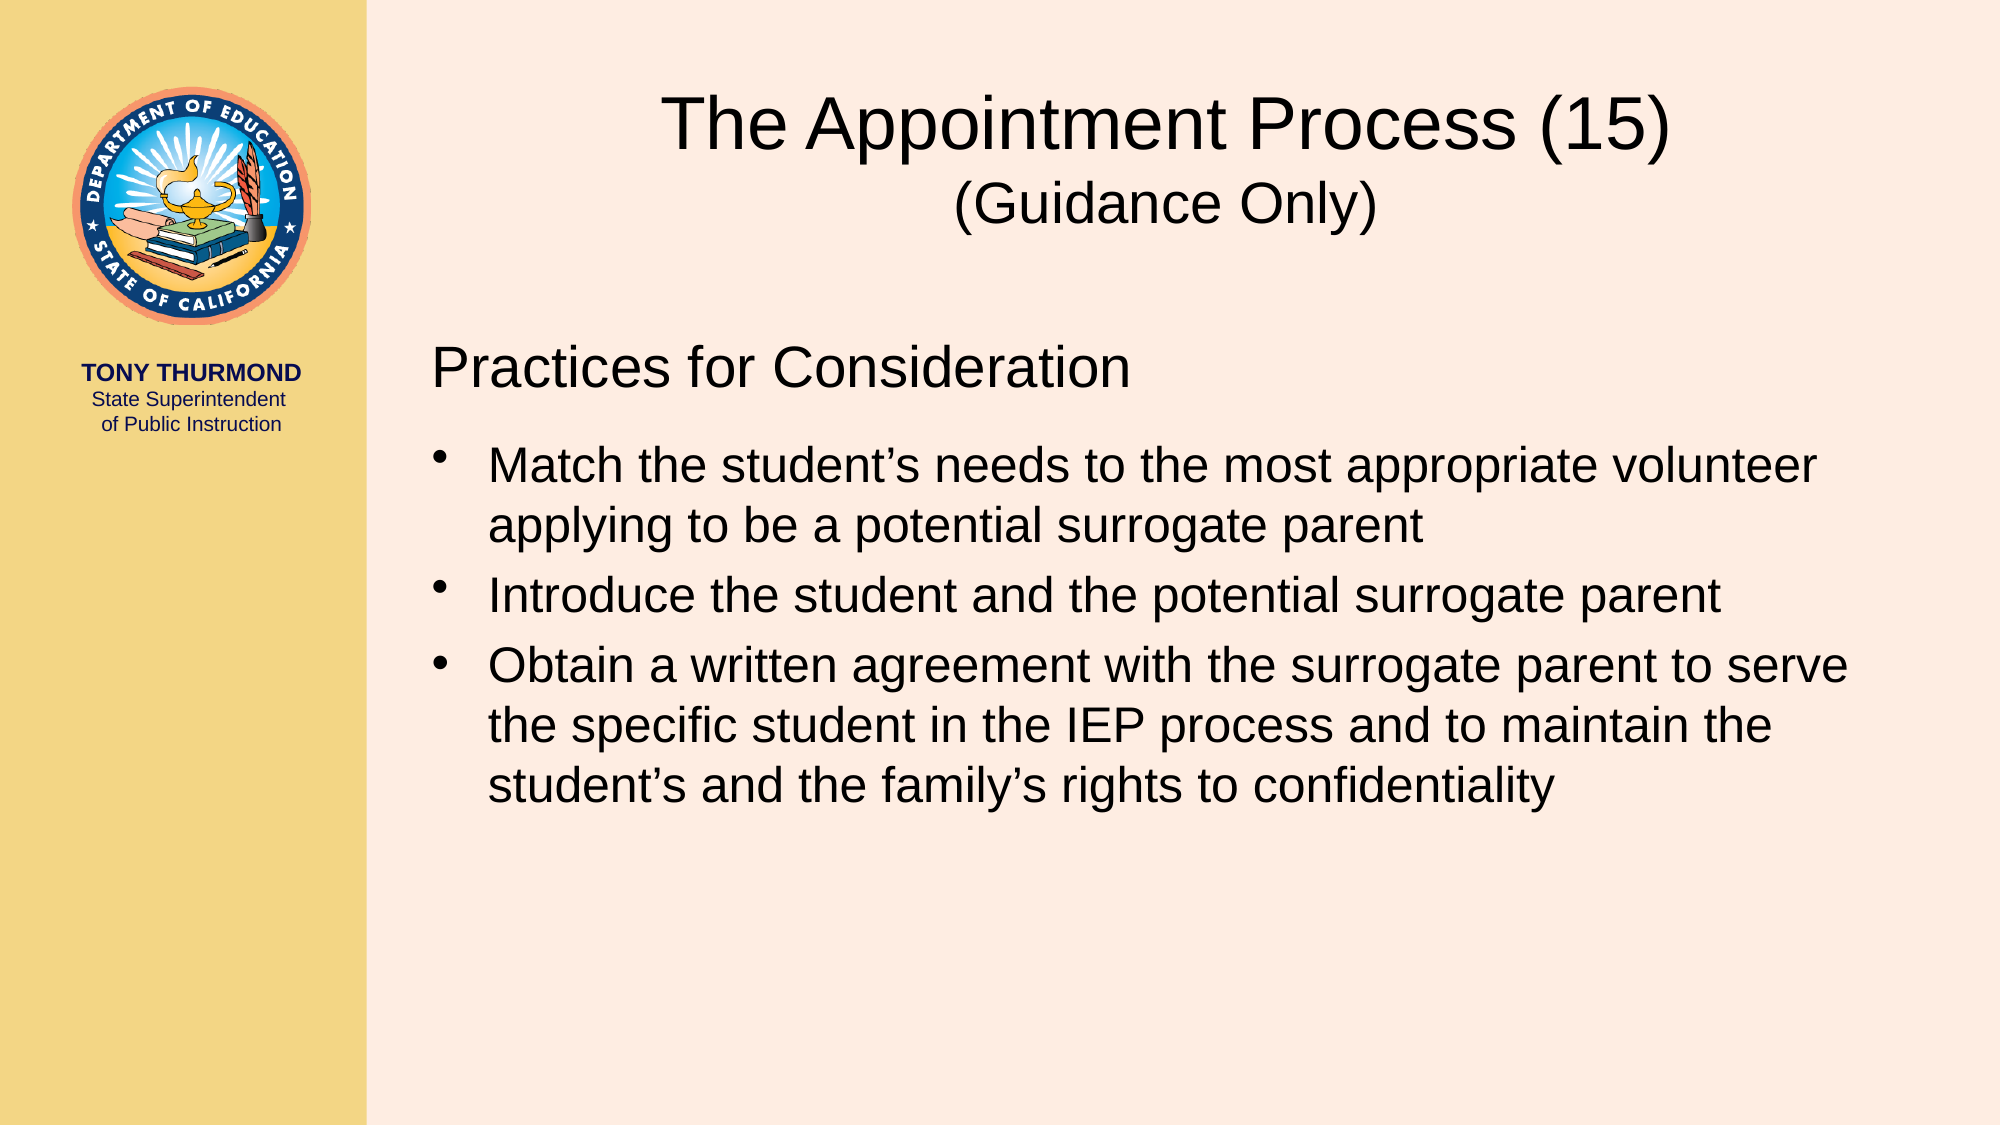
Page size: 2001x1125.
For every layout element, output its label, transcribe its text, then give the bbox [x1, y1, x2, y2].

title The Appointment Process (15) (Guidance Only) [416, 56, 1917, 321]
list Practices for Consideration Match the student’s needs to the most appropriate volunteer applying to be a potential surrogate parent Introduce the student and the potential surrogate parent Obtain a written agreement with the surrogate parent to serve the specific student in the IEP process and to maintain the student’s and the family’s rights to confidentiality [416, 321, 1917, 1047]
picture [72, 86, 311, 325]
